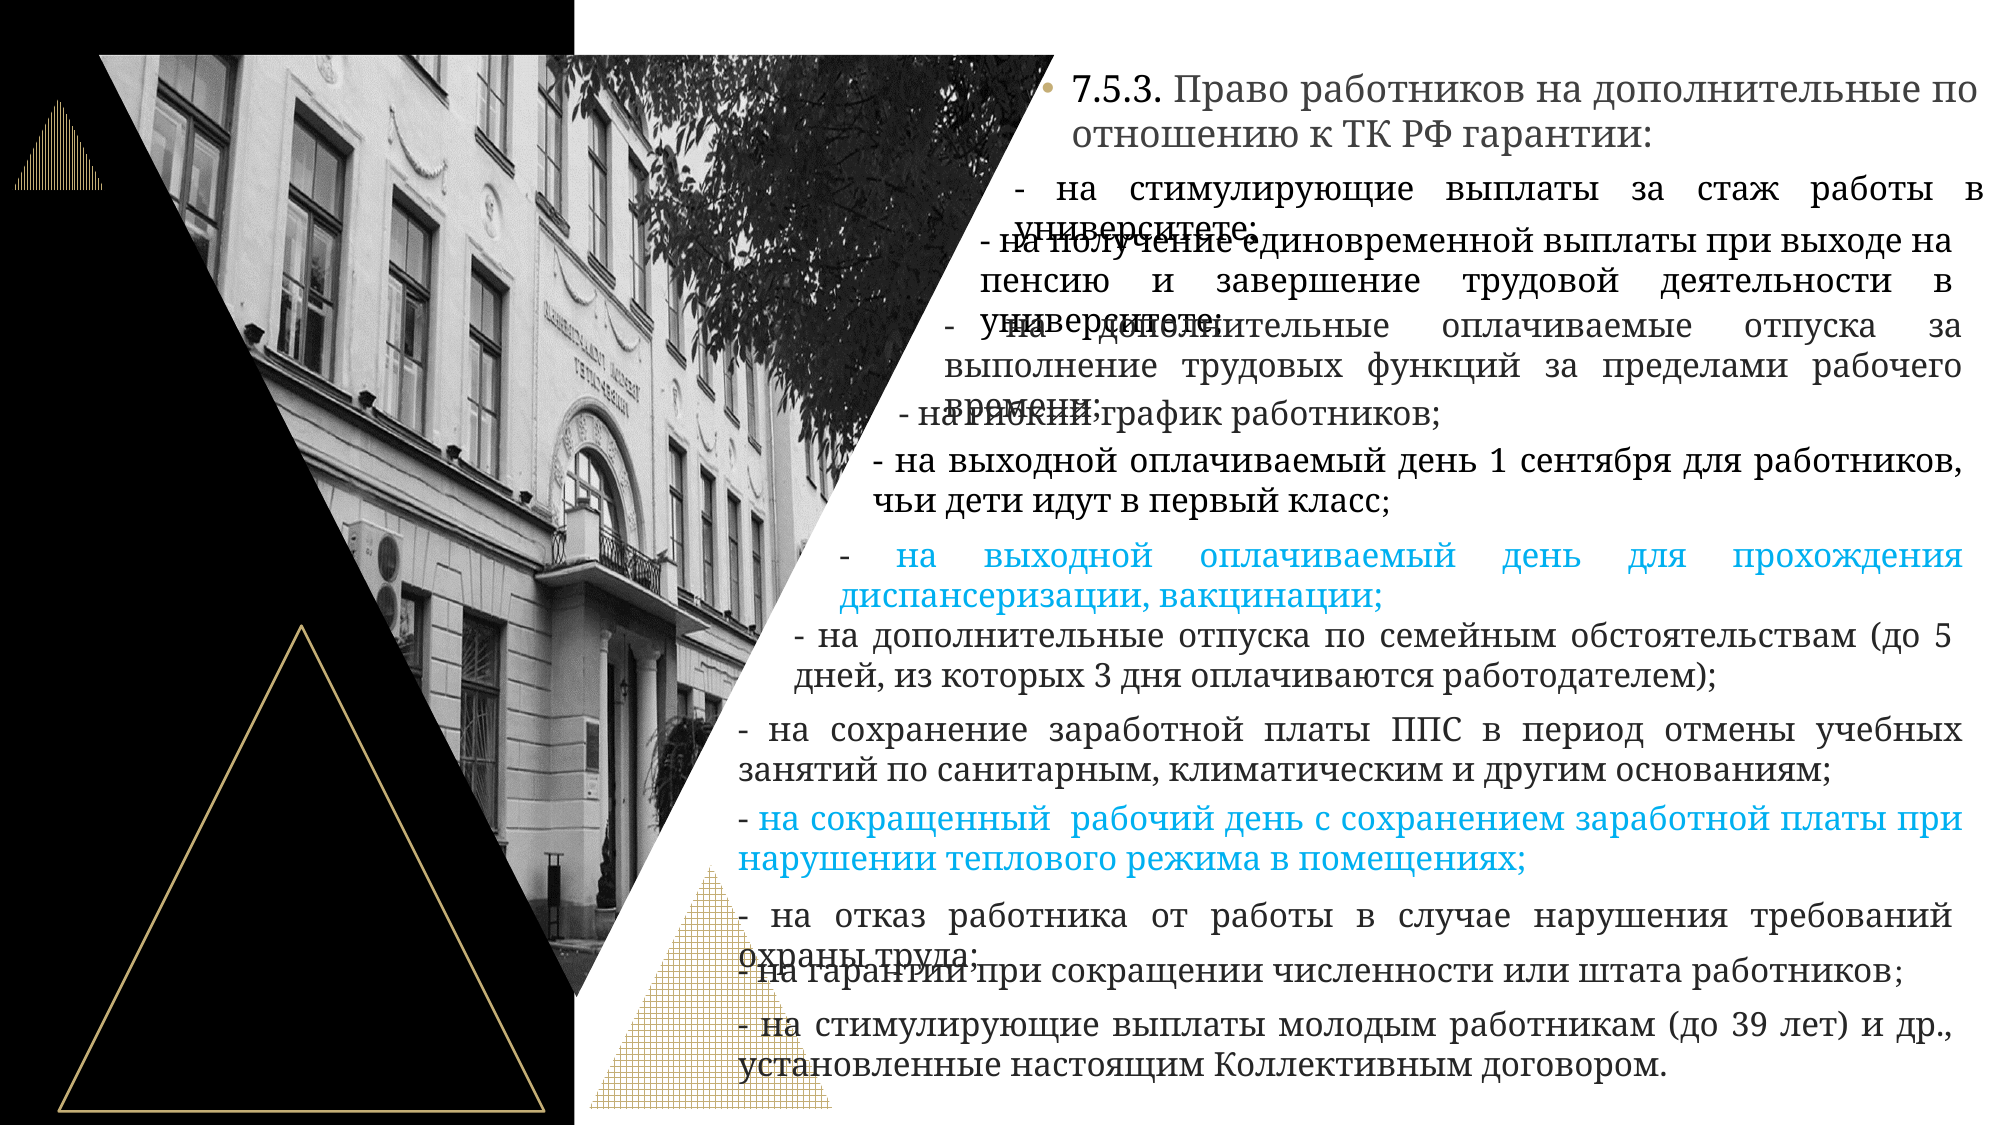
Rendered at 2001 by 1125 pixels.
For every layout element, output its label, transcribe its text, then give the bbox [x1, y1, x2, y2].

text_box - на выходной оплачиваемый день для прохождения диспансеризации, вакцинации; [1065, 527, 1979, 622]
text_box - на получение единовременной выплаты при выходе на пенсию и завершение трудовой деятельности в университете; [1065, 212, 1970, 296]
text_box - на гибкий график работников; [1065, 365, 1886, 432]
list 7.5.3. Право работников на дополнительные по отношению к ТК РФ гарантии: [1064, 57, 1980, 160]
picture [98, 54, 1055, 998]
text_box - на дополнительные оплачиваемые отпуска за выполнение трудовых функций за пределами рабочего времени; [1065, 296, 1979, 432]
text_box - на стимулирующие выплаты за стаж работы в университете; [1065, 160, 2000, 255]
text_box - на гарантии при сокращении численности или штата работников; [1065, 941, 1980, 997]
text_box - на дополнительные отпуска по семейным обстоятельствам (до 5 дней, из которых 3 дня оплачиваются работодателем); [1065, 606, 1970, 700]
text_box - на отказ работника от работы в случае нарушения требований охраны труда; [1065, 887, 1970, 941]
text_box - на сокращенный рабочий день с сохранением заработной платы при нарушении теплового режима в помещениях; [1065, 790, 1980, 885]
text_box - на стимулирующие выплаты молодым работникам (до 39 лет) и др., установленные настоящим Коллективным договором. [723, 995, 1970, 1091]
text_box - на сохранение заработной платы ППС в период отмены учебных занятий по санитарным, климатическим и другим основаниям; [1065, 700, 1980, 790]
text_box - на выходной оплачиваемый день 1 сентября для работников, чьи дети идут в первый класс; [1065, 432, 1979, 527]
